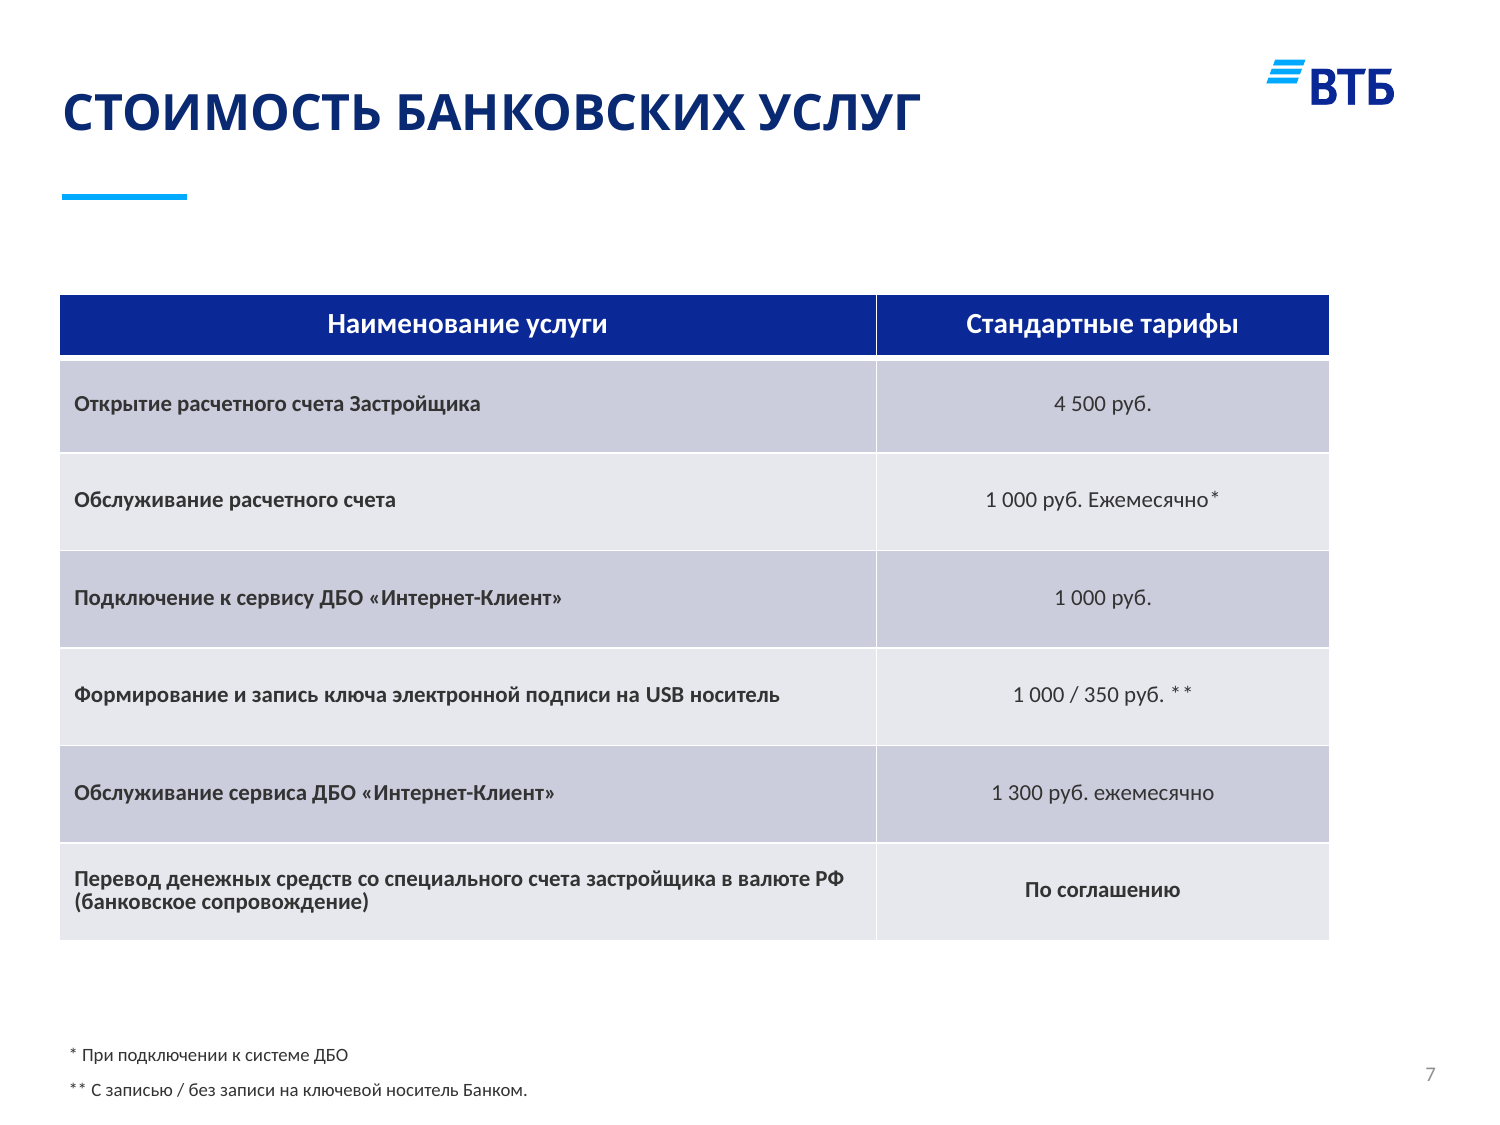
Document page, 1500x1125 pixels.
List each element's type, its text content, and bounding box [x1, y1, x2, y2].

title СТОИМОСТЬ БАНКОВСКИХ УСЛУГ [62, 87, 1259, 142]
table_cell 1 300 руб. ежемесячно [877, 746, 1329, 842]
table_cell Перевод денежных средств со специального счета застройщика в валюте РФ (банковское сопровождение) [60, 844, 876, 940]
table_cell По соглашению [877, 844, 1329, 940]
table_cell Открытие расчетного счета Застройщика [60, 361, 876, 452]
table_cell 4 500 руб. [877, 361, 1329, 452]
table_cell Обслуживание расчетного счета [60, 454, 876, 550]
table_header Стандартные тарифы [877, 295, 1329, 355]
picture [1239, 32, 1429, 141]
table_cell 1 000 руб. Ежемесячно* [877, 454, 1329, 550]
table_cell 1 000 руб. [877, 551, 1329, 647]
slide_number 7 [1373, 1060, 1436, 1121]
text_box * При подключении к системе ДБО ** С записью / без записи на ключевой носитель Банком. [53, 1035, 1374, 1108]
table_header Наименование услуги [60, 295, 876, 355]
table_cell Подключение к сервису ДБО «Интернет-Клиент» [60, 551, 876, 647]
table_cell Обслуживание сервиса ДБО «Интернет-Клиент» [60, 746, 876, 842]
table_cell Формирование и запись ключа электронной подписи на USB носитель [60, 649, 876, 745]
table_cell 1 000 / 350 руб. ** [877, 649, 1329, 745]
